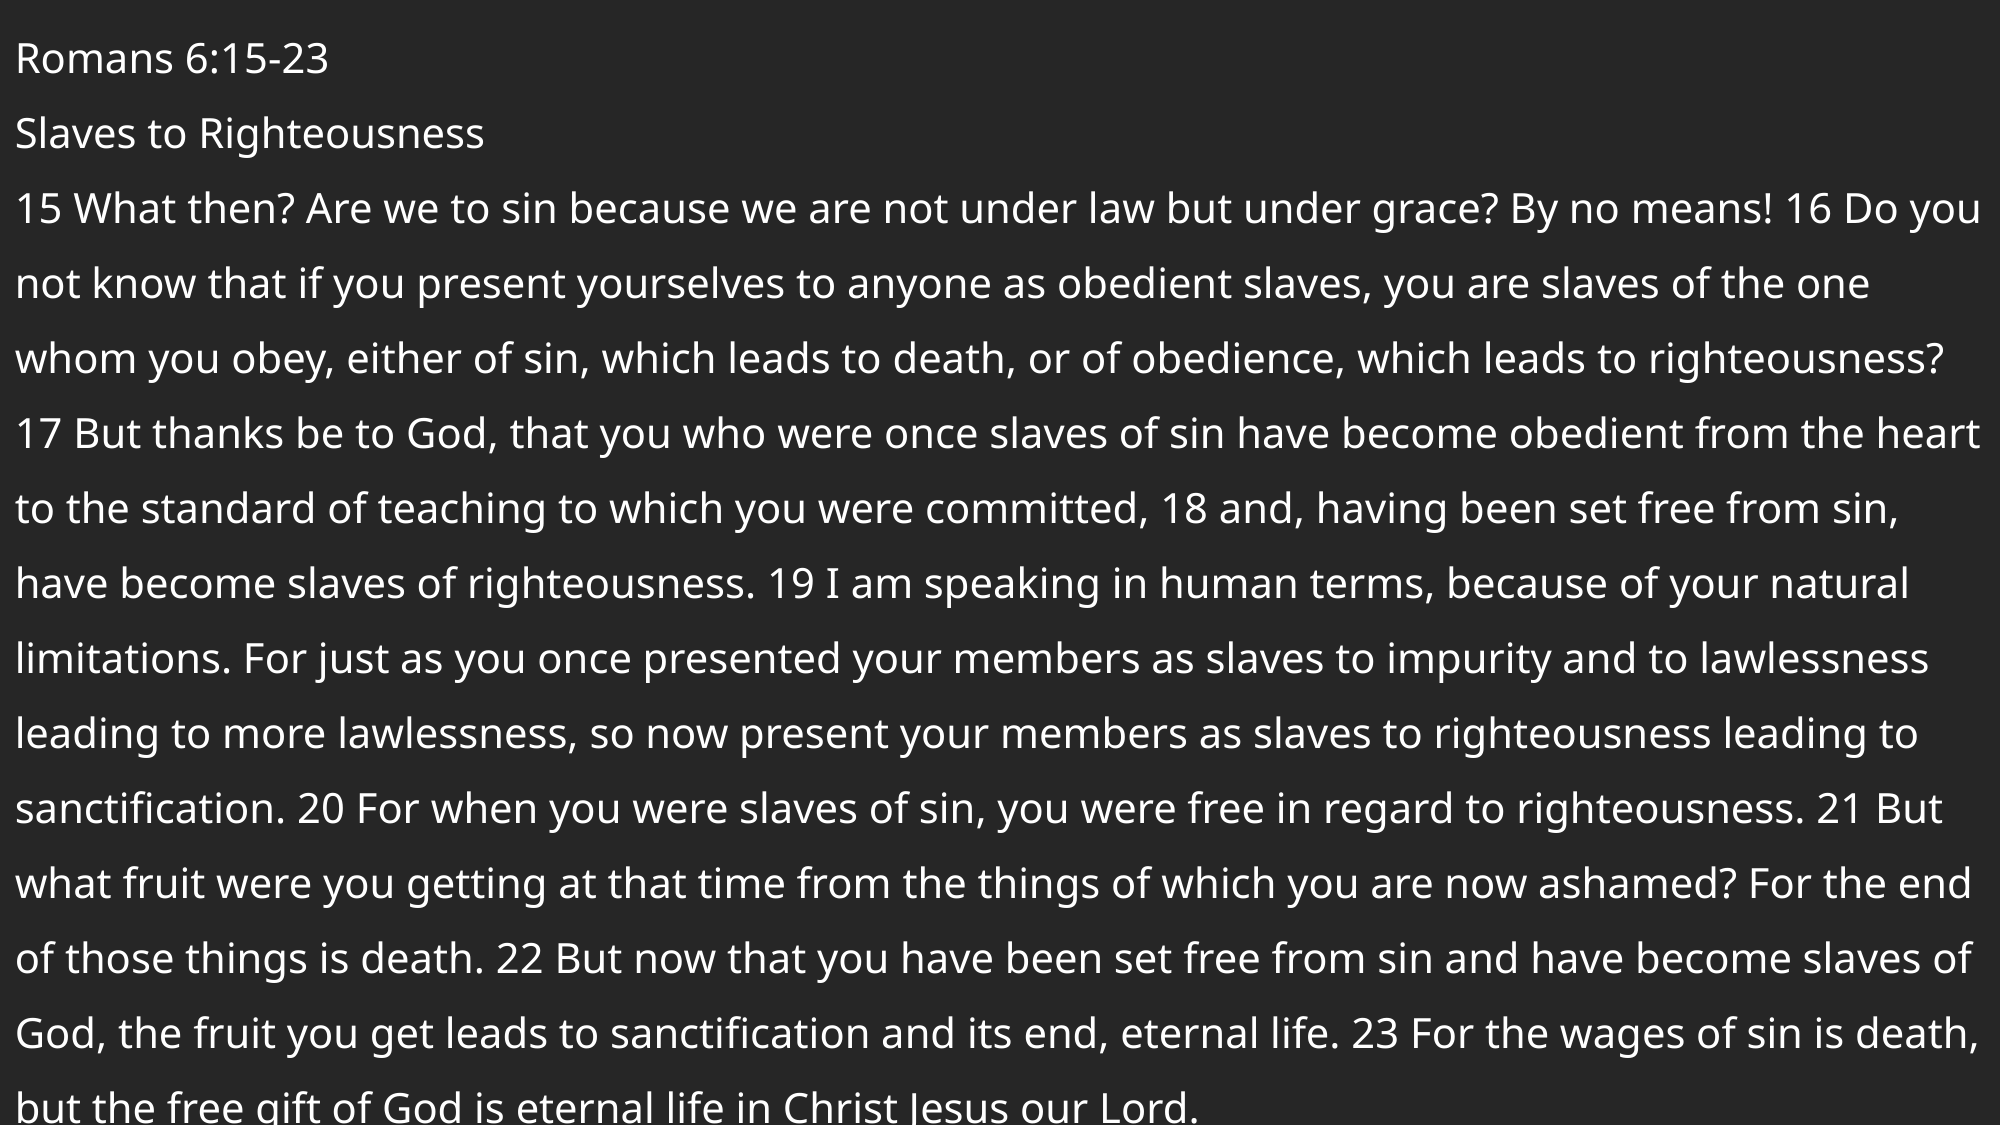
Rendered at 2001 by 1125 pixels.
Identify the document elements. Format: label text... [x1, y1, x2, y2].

text_box Romans 6:15-23 Slaves to Righteousness 15 What then? Are we to sin because we are not under law but under grace? By no means! 16 Do you not know that if you present yourselves to anyone as obedient slaves, you are slaves of the one whom you obey, either of sin, which leads to death, or of obedience, which leads to righteousness? 17 But thanks be to God, that you who were once slaves of sin have become obedient from the heart to the standard of teaching to which you were committed, 18 and, having been set free from sin, have become slaves of righteousness. 19 I am speaking in human terms, because of your natural limitations. For just as you once presented your members as slaves to impurity and to lawlessness leading to more lawlessness, so now present your members as slaves to righteousness leading to sanctification. 20 For when you were slaves of sin, you were free in regard to righteousness. 21 But what fruit were you getting at that time from the things of which you are now ashamed? For the end of those things is death. 22 But now that you have been set free from sin and have become slaves of God, the fruit you get leads to sanctification and its end, eternal life. 23 For the wages of sin is death, but the free gift of God is eternal life in Christ Jesus our Lord. [0, 0, 2000, 1125]
